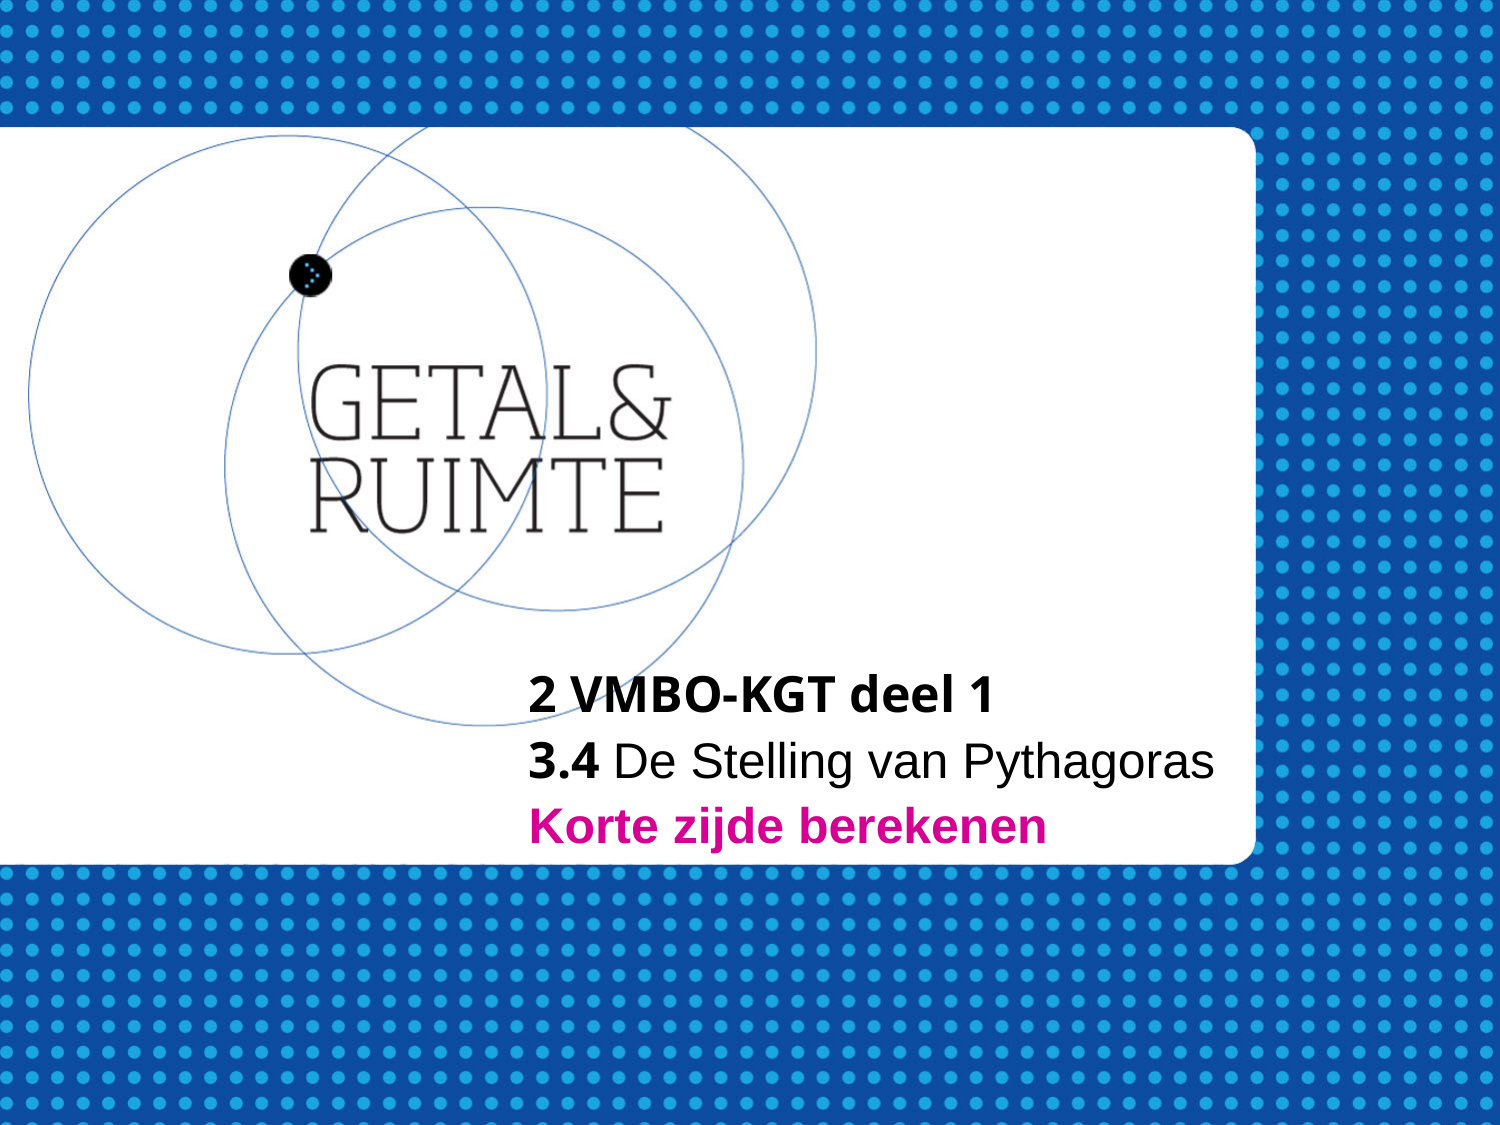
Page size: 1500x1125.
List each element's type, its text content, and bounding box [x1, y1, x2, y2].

picture [0, 0, 1500, 1125]
text_box 2 VMBO-KGT deel 1 3.4 De Stelling van Pythagoras Korte zijde berekenen [513, 648, 1093, 870]
